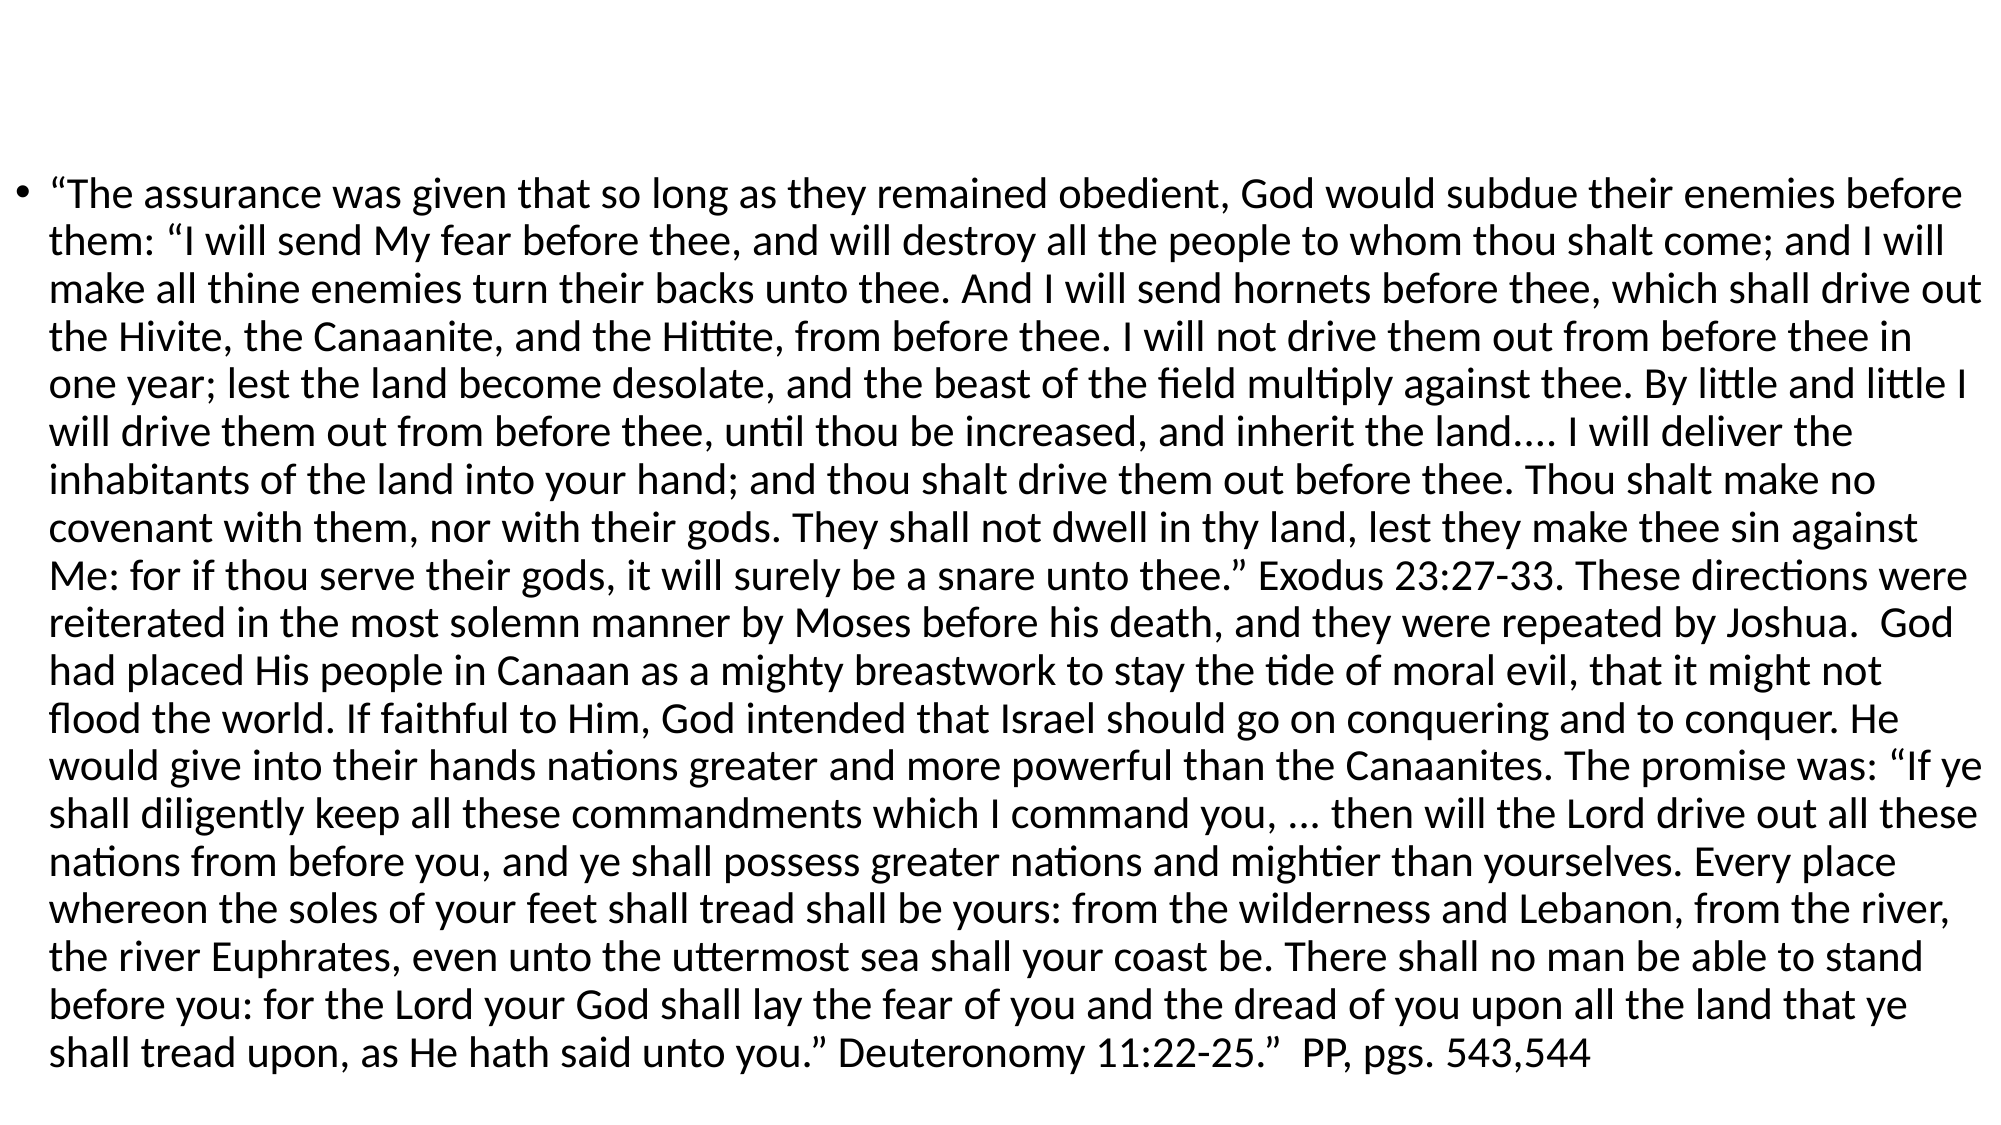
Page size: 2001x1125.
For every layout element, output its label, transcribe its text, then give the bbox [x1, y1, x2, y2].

list “The assurance was given that so long as they remained obedient, God would subdue their enemies before them: “I will send My fear before thee, and will destroy all the people to whom thou shalt come; and I will make all thine enemies turn their backs unto thee. And I will send hornets before thee, which shall drive out the Hivite, the Canaanite, and the Hittite, from before thee. I will not drive them out from before thee in one year; lest the land become desolate, and the beast of the field multiply against thee. By little and little I will drive them out from before thee, until thou be increased, and inherit the land.... I will deliver the inhabitants of the land into your hand; and thou shalt drive them out before thee. Thou shalt make no covenant with them, nor with their gods. They shall not dwell in thy land, lest they make thee sin against Me: for if thou serve their gods, it will surely be a snare unto thee.” Exodus 23:27-33. These directions were reiterated in the most solemn manner by Moses before his death, and they were repeated by Joshua. God had placed His people in Canaan as a mighty breastwork to stay the tide of moral evil, that it might not flood the world. If faithful to Him, God intended that Israel should go on conquering and to conquer. He would give into their hands nations greater and more powerful than the Canaanites. The promise was: “If ye shall diligently keep all these commandments which I command you, ... then will the Lord drive out all these nations from before you, and ye shall possess greater nations and mightier than yourselves. Every place whereon the soles of your feet shall tread shall be yours: from the wilderness and Lebanon, from the river, the river Euphrates, even unto the uttermost sea shall your coast be. There shall no man be able to stand before you: for the Lord your God shall lay the fear of you and the dread of you upon all the land that ye shall tread upon, as He hath said unto you.” Deuteronomy 11:22-25.” PP, pgs. 543,544 [0, 162, 2000, 1125]
